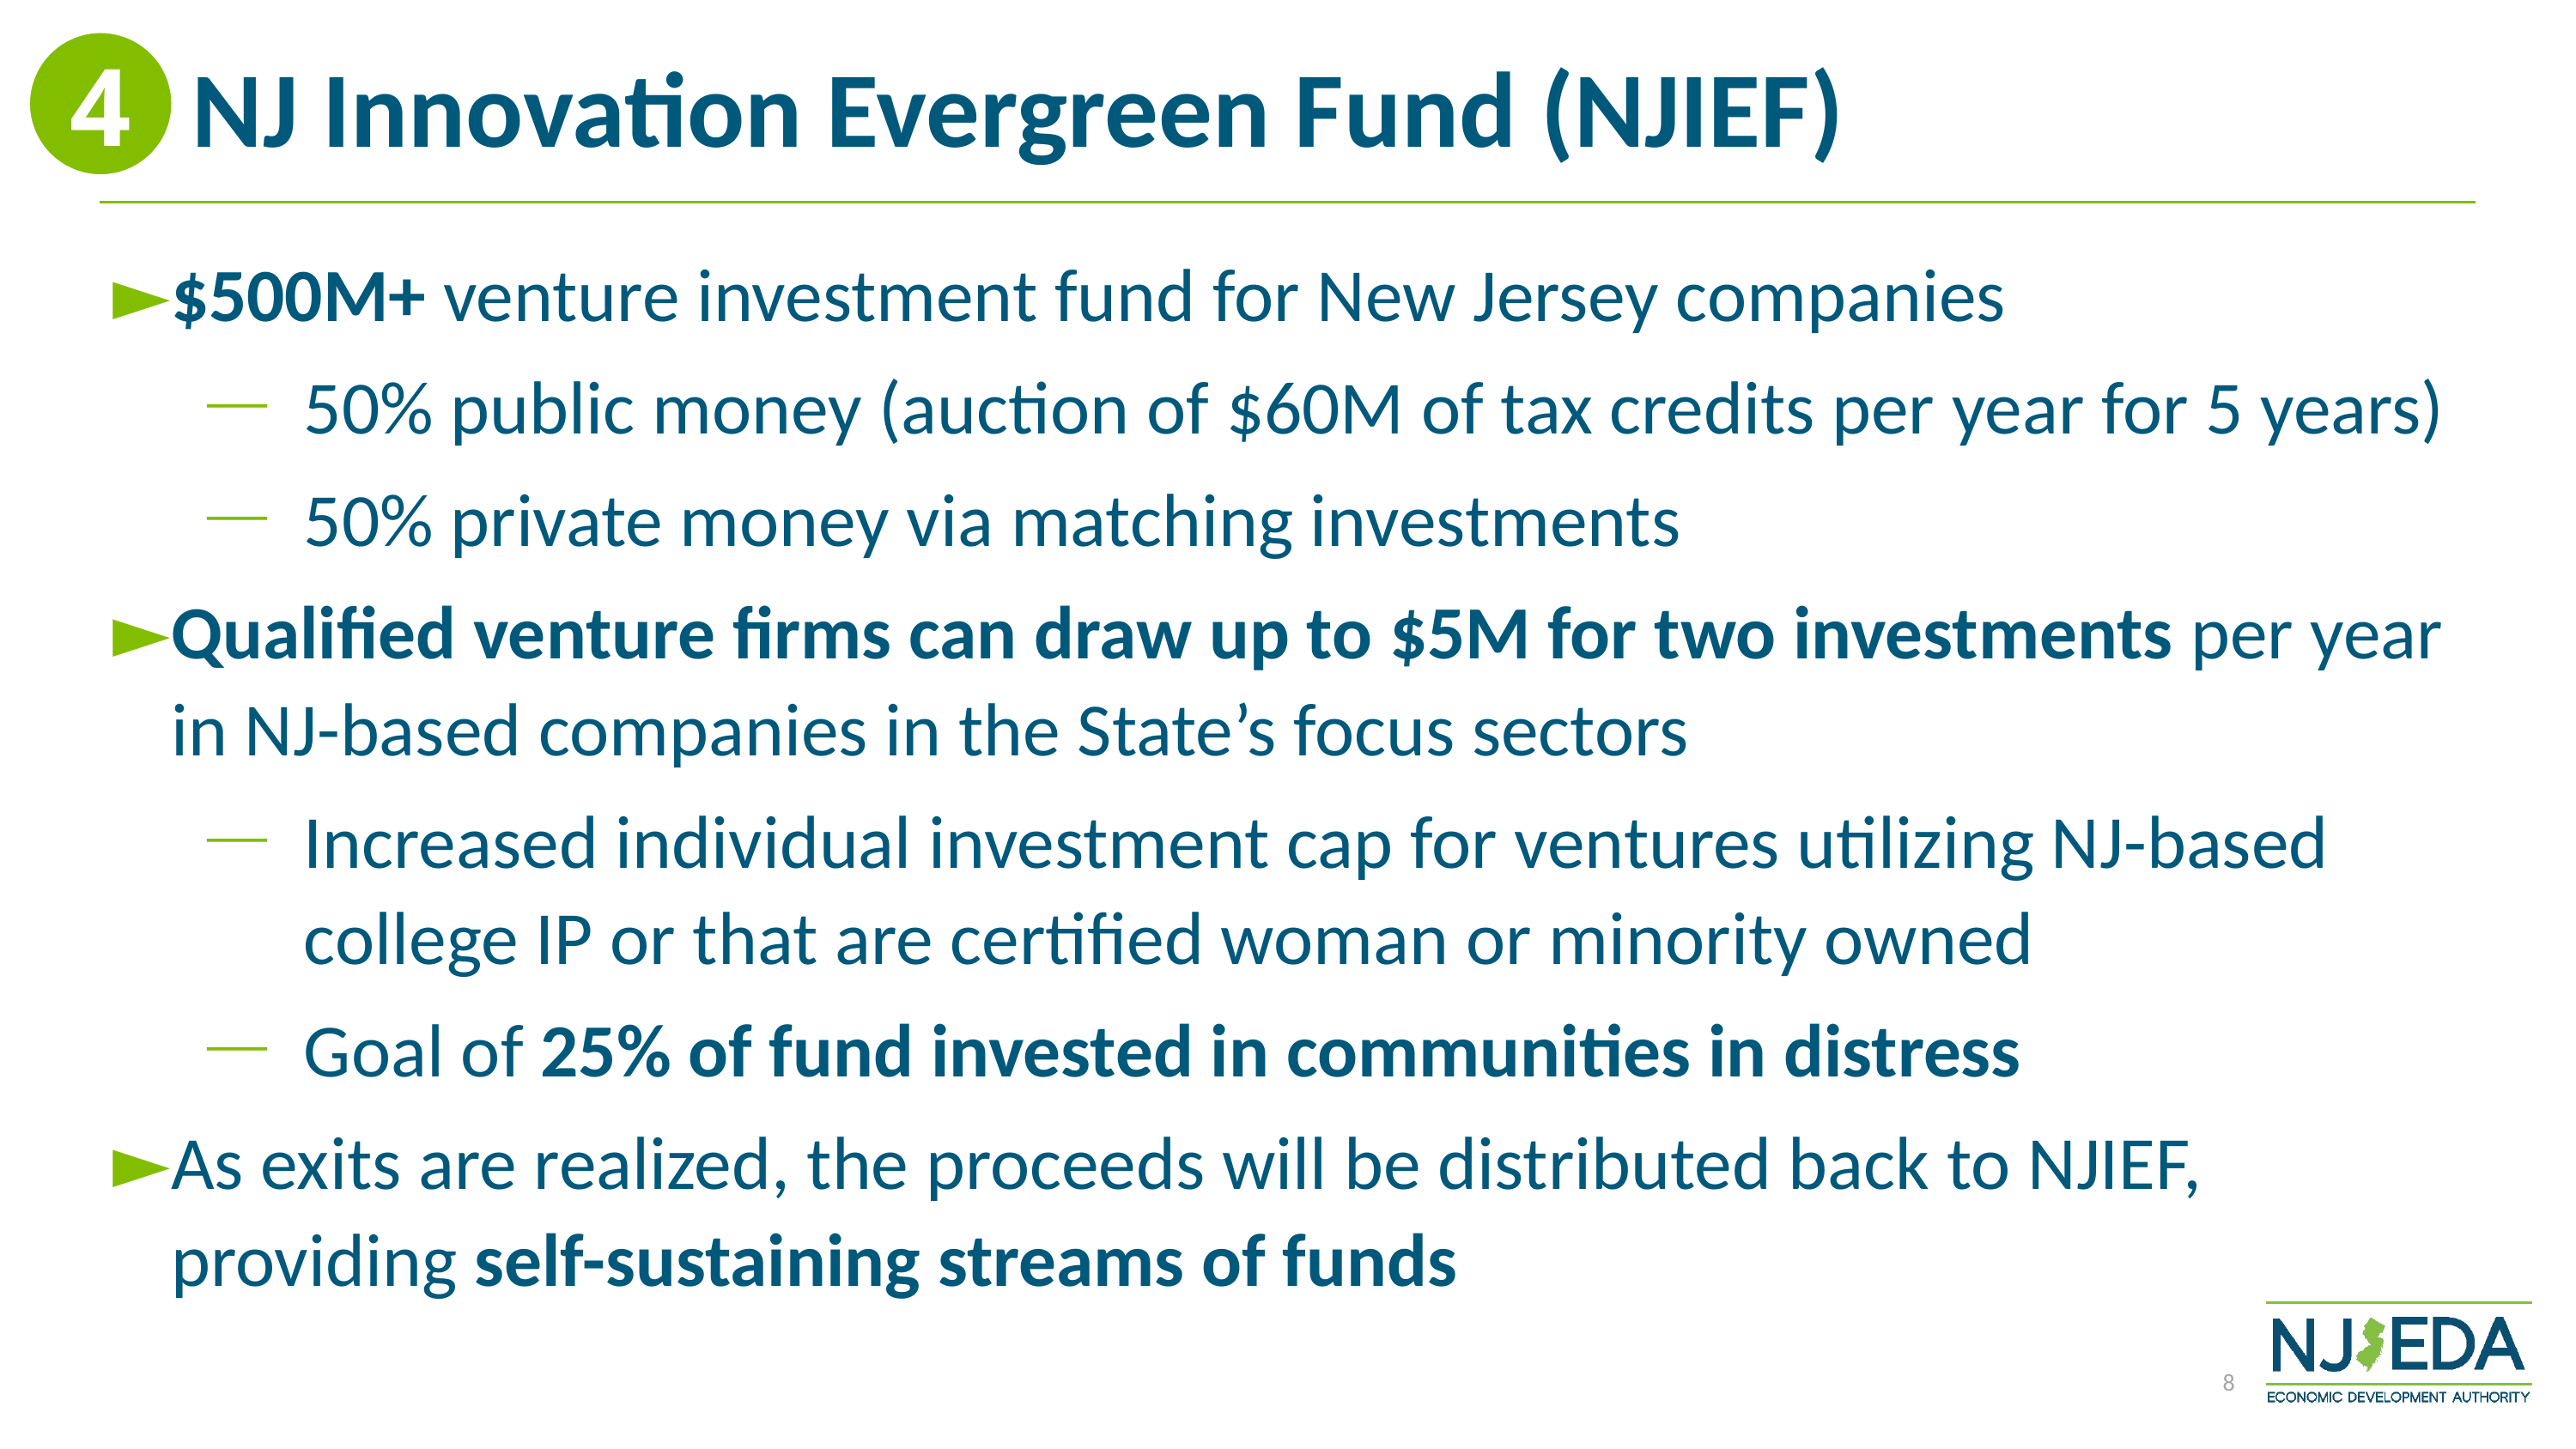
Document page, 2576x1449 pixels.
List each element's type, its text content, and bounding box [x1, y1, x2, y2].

picture [2247, 1246, 2550, 1449]
text_box 4 [27, 31, 173, 177]
text_box NJ Innovation Evergreen Fund (NJIEF) [191, 39, 2325, 169]
slide_number 8 [1819, 1343, 2248, 1420]
text_box $500M+ venture investment fund for New Jersey companies 50% public money (auction of $60M of tax credits per year for 5 years) 50% private money via matching investments Qualified venture firms can draw up to $5M for two investments per year in NJ-based companies in the State’s focus sectors Increased individual investment cap for ventures utilizing NJ-based college IP or that are certified woman or minority owned Goal of 25% of fund invested in communities in distress As exits are realized, the proceeds will be distributed back to NJIEF, providing self-sustaining streams of funds [100, 233, 2476, 1307]
